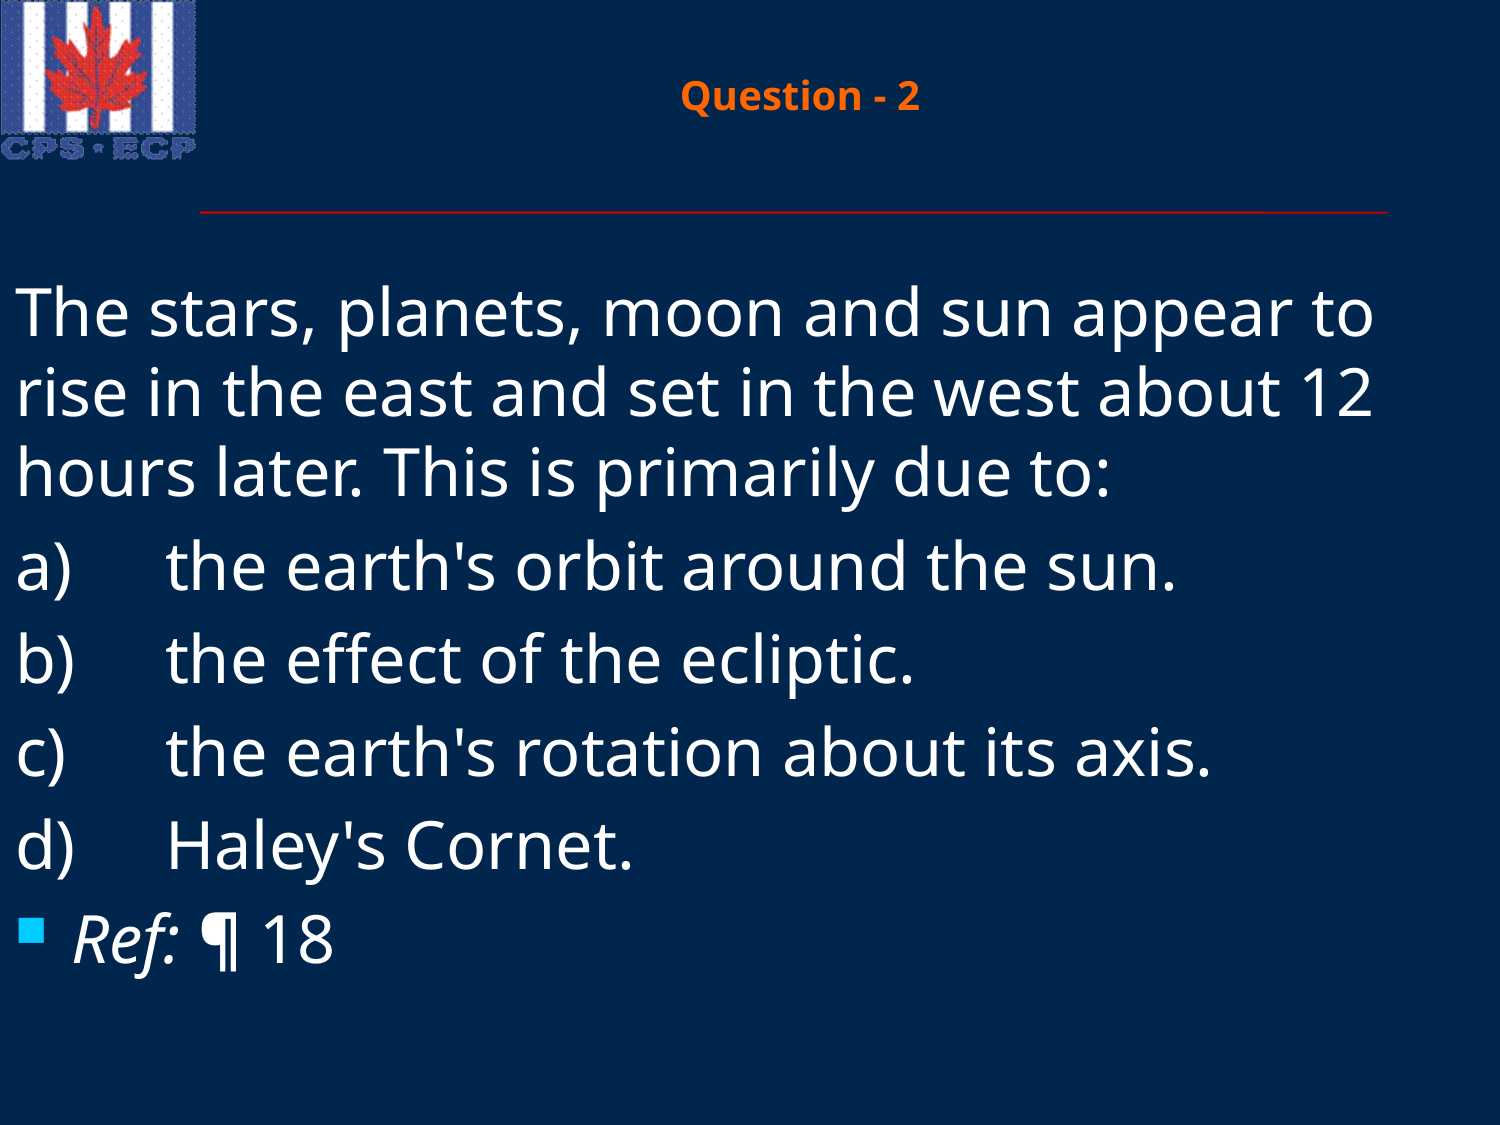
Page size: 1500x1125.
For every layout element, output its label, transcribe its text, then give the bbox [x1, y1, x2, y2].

title Question - 2 [162, 62, 1438, 176]
list The stars, planets, moon and sun appear to rise in the east and set in the west about 12 hours later. This is primarily due to: a) the earth's orbit around the sun. b) the effect of the ecliptic. c) the earth's rotation about its axis. d) Haley's Cornet. Ref: ¶ 18 [0, 262, 1483, 1006]
picture [0, 0, 196, 161]
